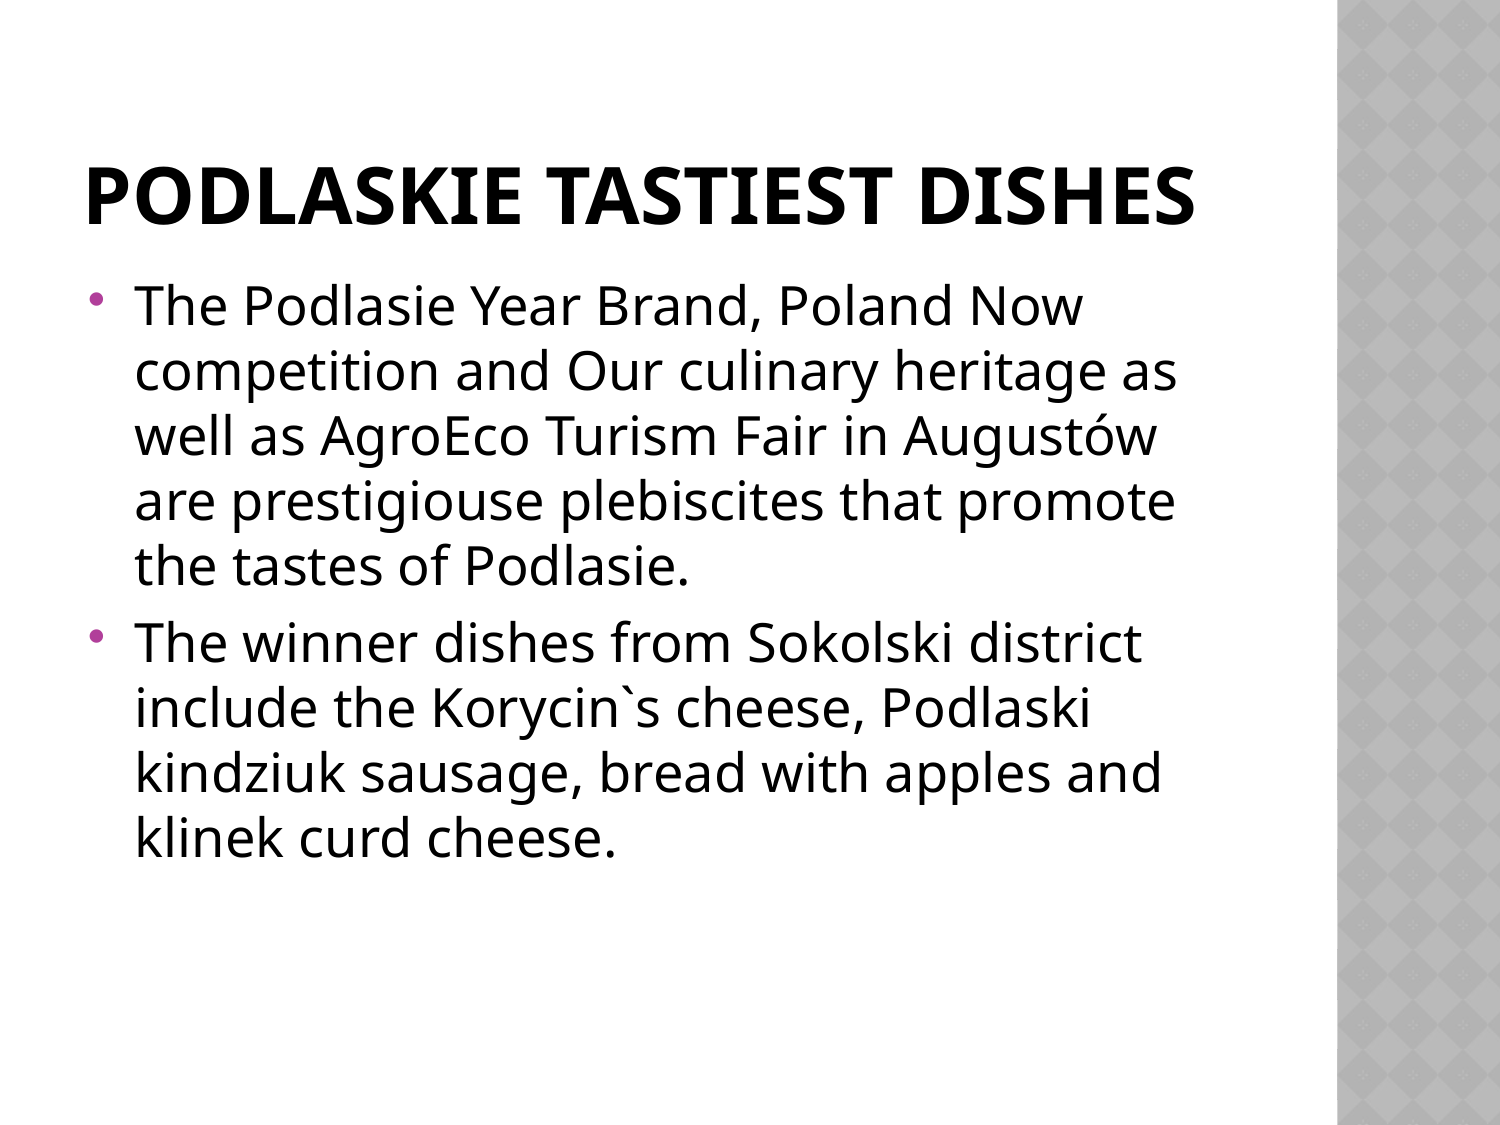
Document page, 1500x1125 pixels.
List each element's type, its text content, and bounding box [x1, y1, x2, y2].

list The Podlasie Year Brand, Poland Now competition and Our culinary heritage as well as AgroEco Turism Fair in Augustów are prestigiouse plebiscites that promote the tastes of Podlasie. The winner dishes from Sokolski district include the Korycin`s cheese, Podlaski kindziuk sausage, bread with apples and klinek curd cheese. [75, 264, 1263, 1059]
title Podlaskie tastiest dishes [75, 52, 1263, 240]
